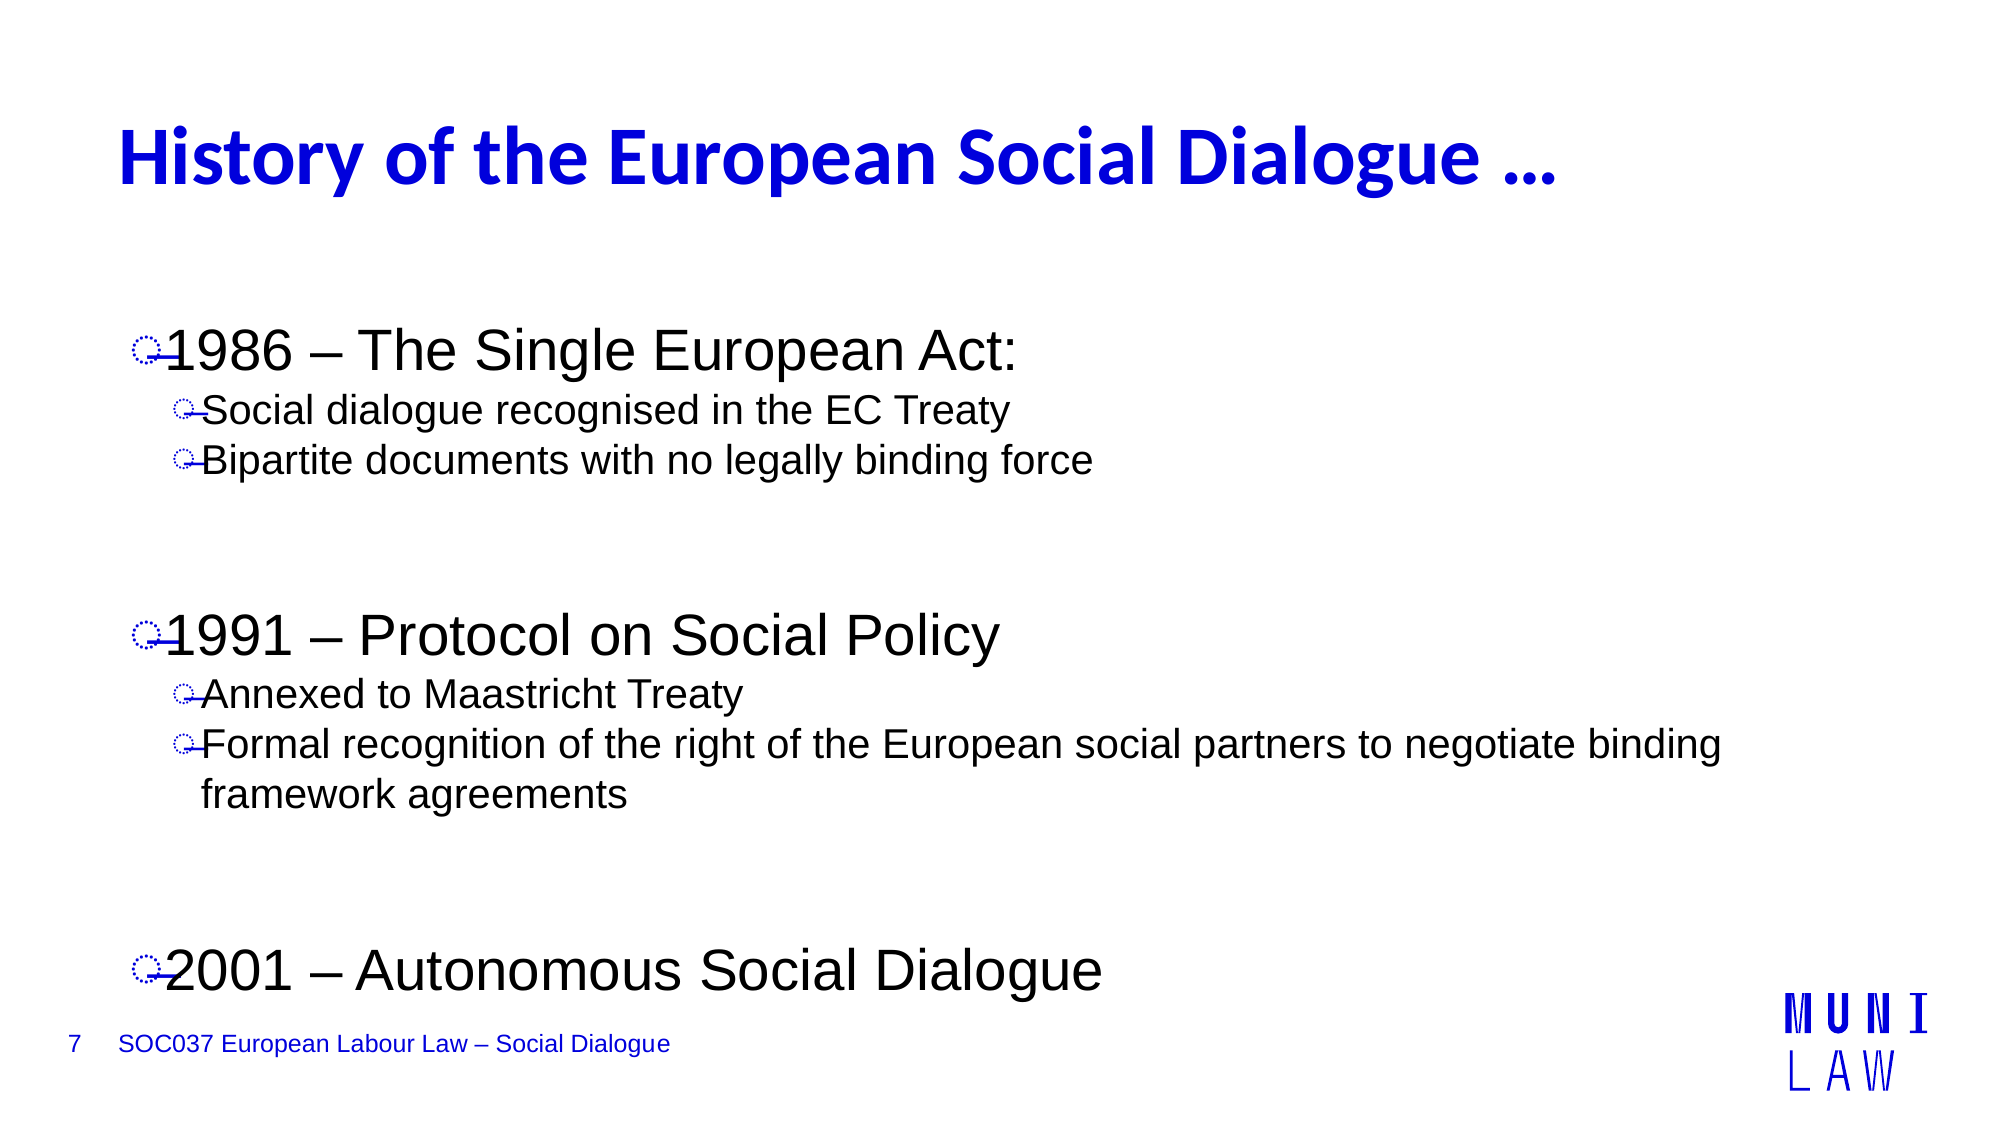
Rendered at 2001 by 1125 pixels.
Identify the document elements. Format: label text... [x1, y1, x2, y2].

footer SOC037 European Labour Law – Social Dialogue [118, 1021, 1418, 1063]
slide_number 7 [67, 1021, 110, 1063]
list 1986 – The Single European Act: Social dialogue recognised in the EC Treaty Bipartite documents with no legally binding force 1991 – Protocol on Social Policy Annexed to Maastricht Treaty Formal recognition of the right of the European social partners to negotiate binding framework agreements 2001 – Autonomous Social Dialogue [118, 277, 1883, 957]
title History of the European Social Dialogue … [118, 118, 1883, 193]
